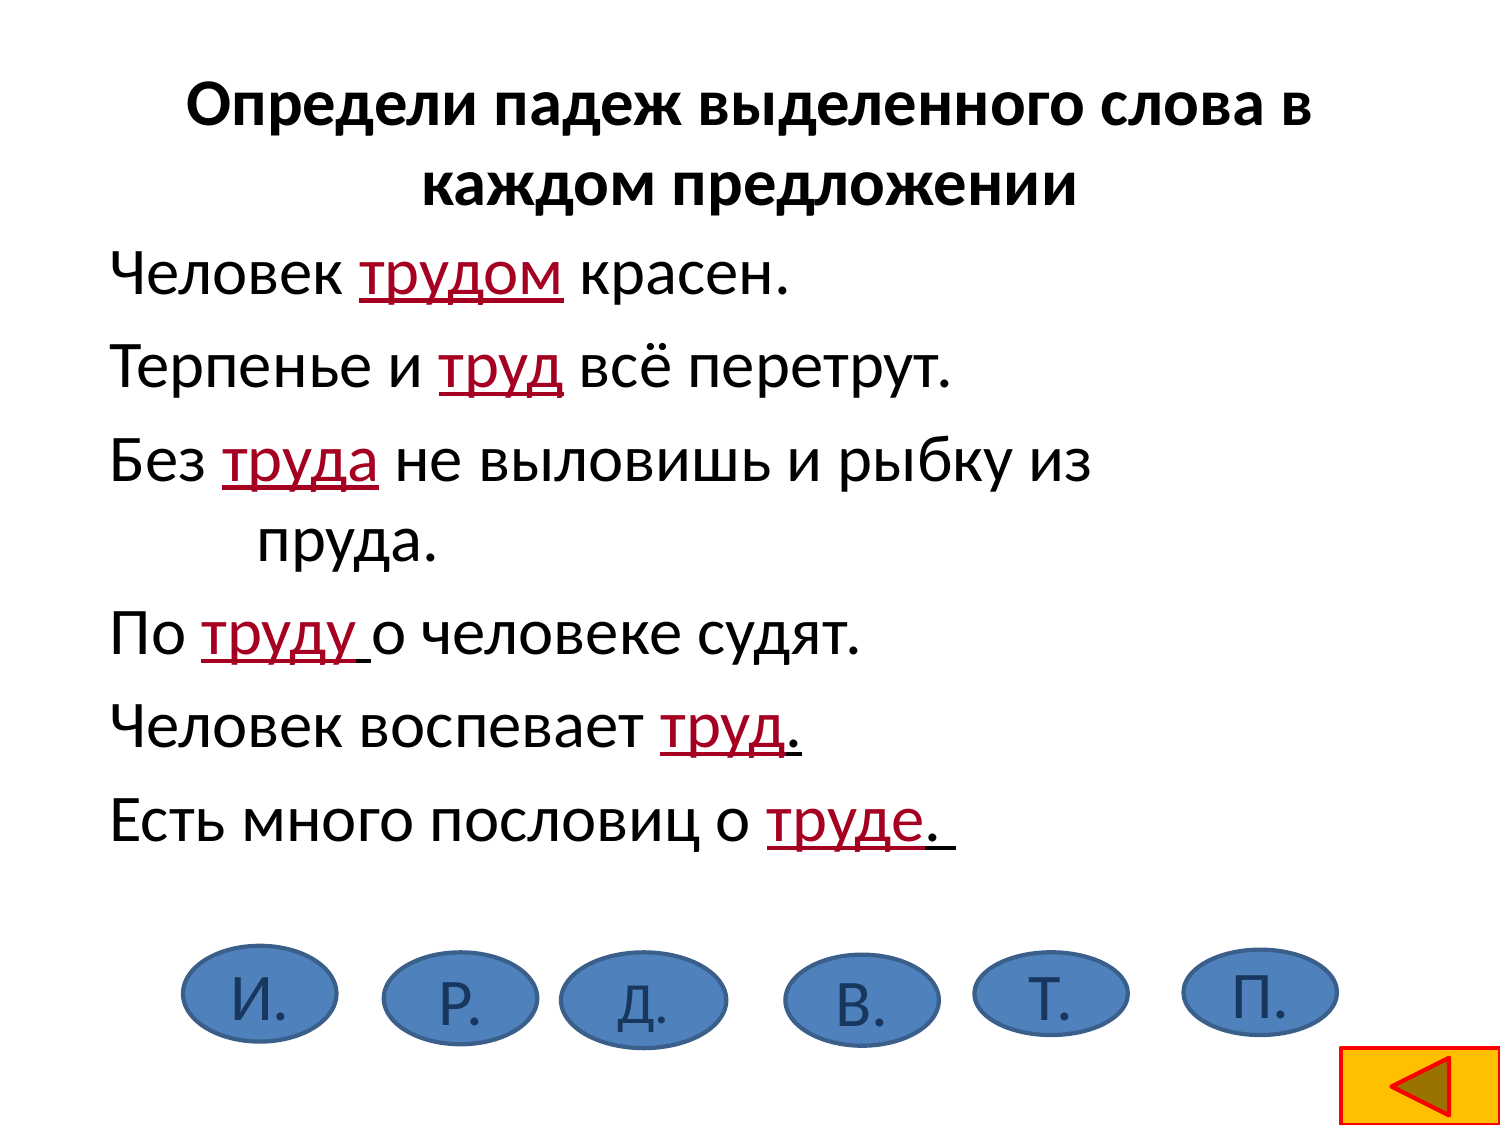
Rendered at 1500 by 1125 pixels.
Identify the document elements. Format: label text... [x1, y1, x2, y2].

text_box [1339, 1046, 1500, 1125]
text_box И. [180, 943, 339, 1044]
text_box Р. [381, 950, 540, 1047]
text_box П. [1181, 947, 1340, 1038]
text_box В. [783, 952, 942, 1048]
title Определи падеж выделенного слова в каждом предложении [75, 45, 1425, 233]
list Человек трудом красен. Терпенье и труд всё перетрут. Без труда не выловишь и рыбку из пруда. По труду о человеке судят. Человек воспевает труд. Есть много пословиц о труде. [64, 219, 1415, 927]
text_box Т. [972, 950, 1130, 1038]
text_box Д. [558, 950, 729, 1051]
